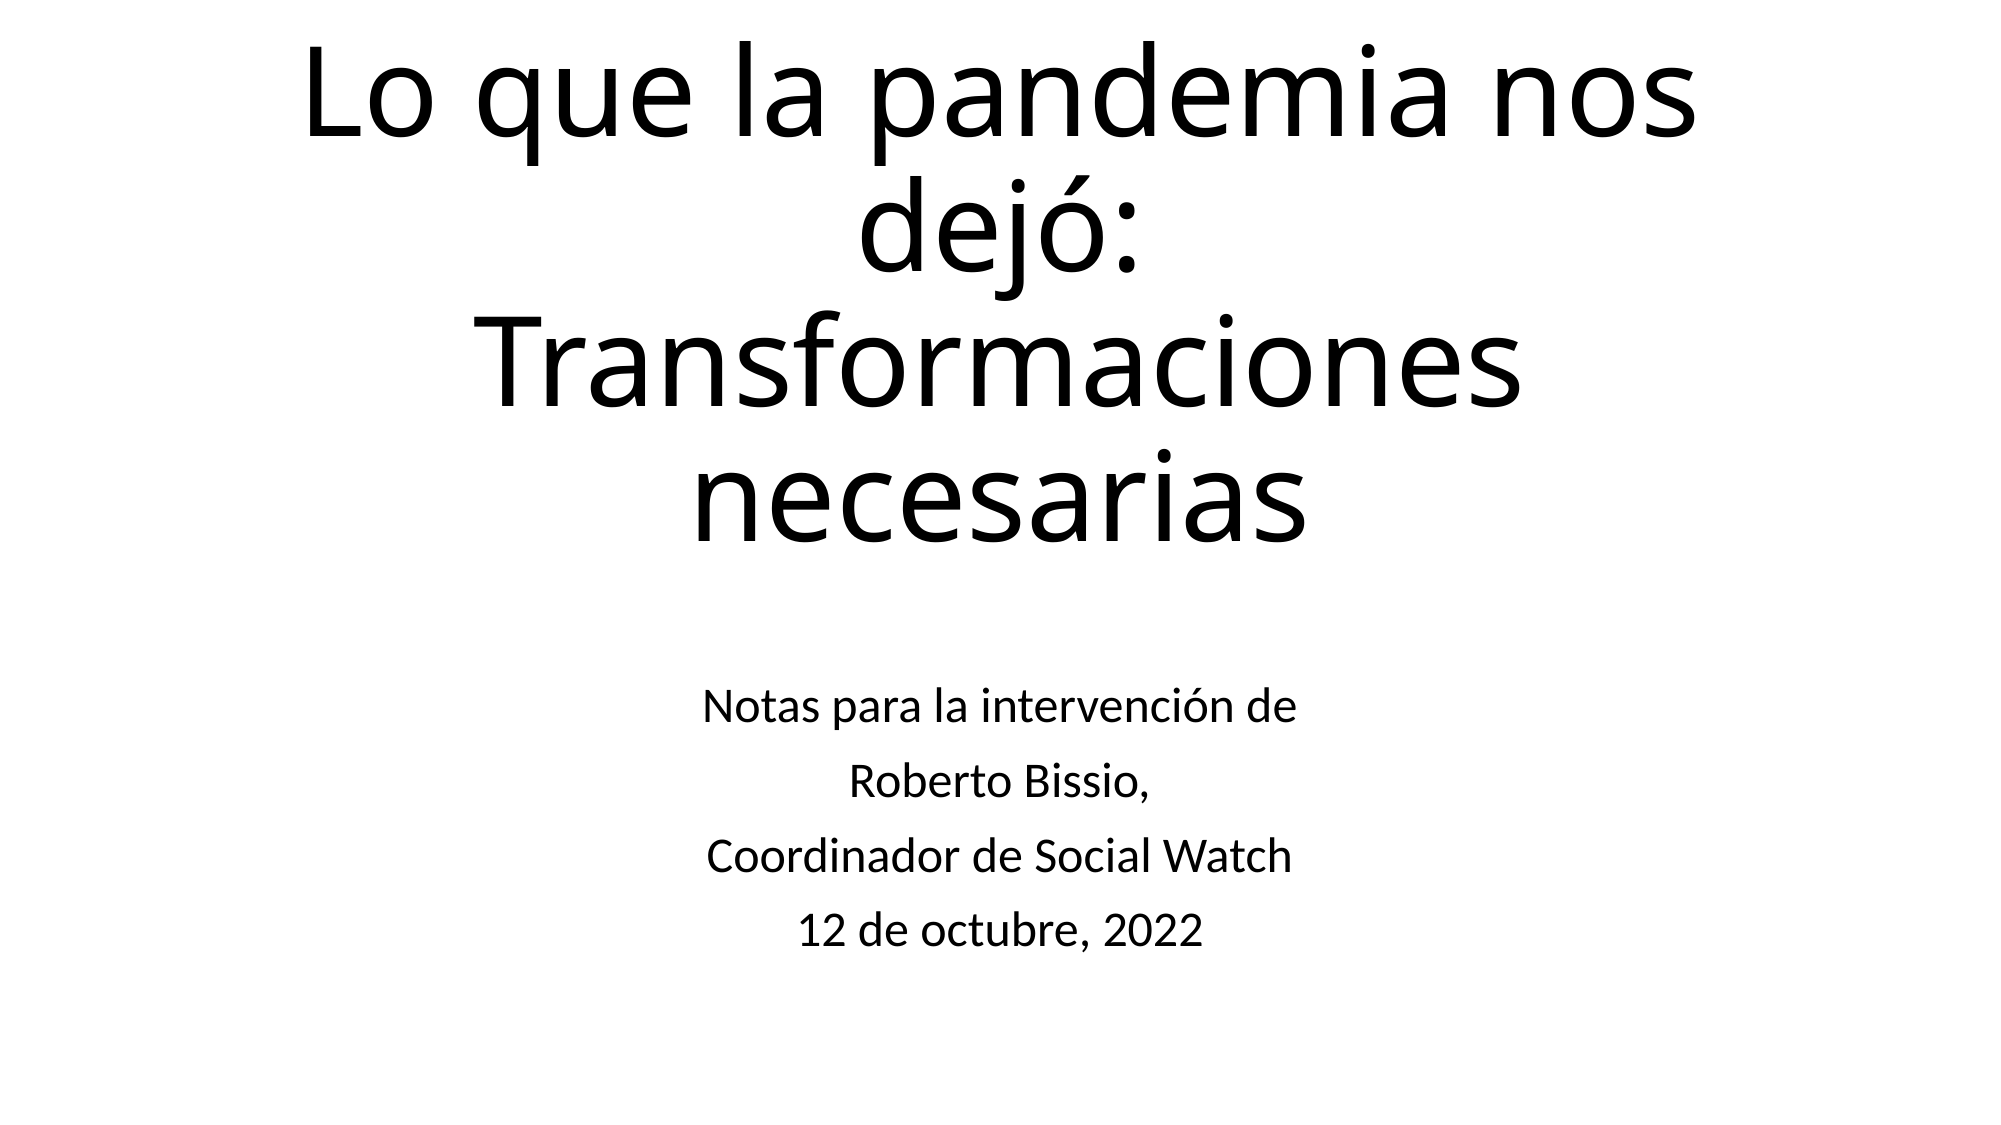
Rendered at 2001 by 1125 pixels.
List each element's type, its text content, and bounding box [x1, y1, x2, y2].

subtitle Notas para la intervención de Roberto Bissio, Coordinador de Social Watch 12 de octubre, 2022 [249, 590, 1750, 1006]
title Lo que la pandemia nos dejó: Transformaciones necesarias [249, 184, 1750, 576]
